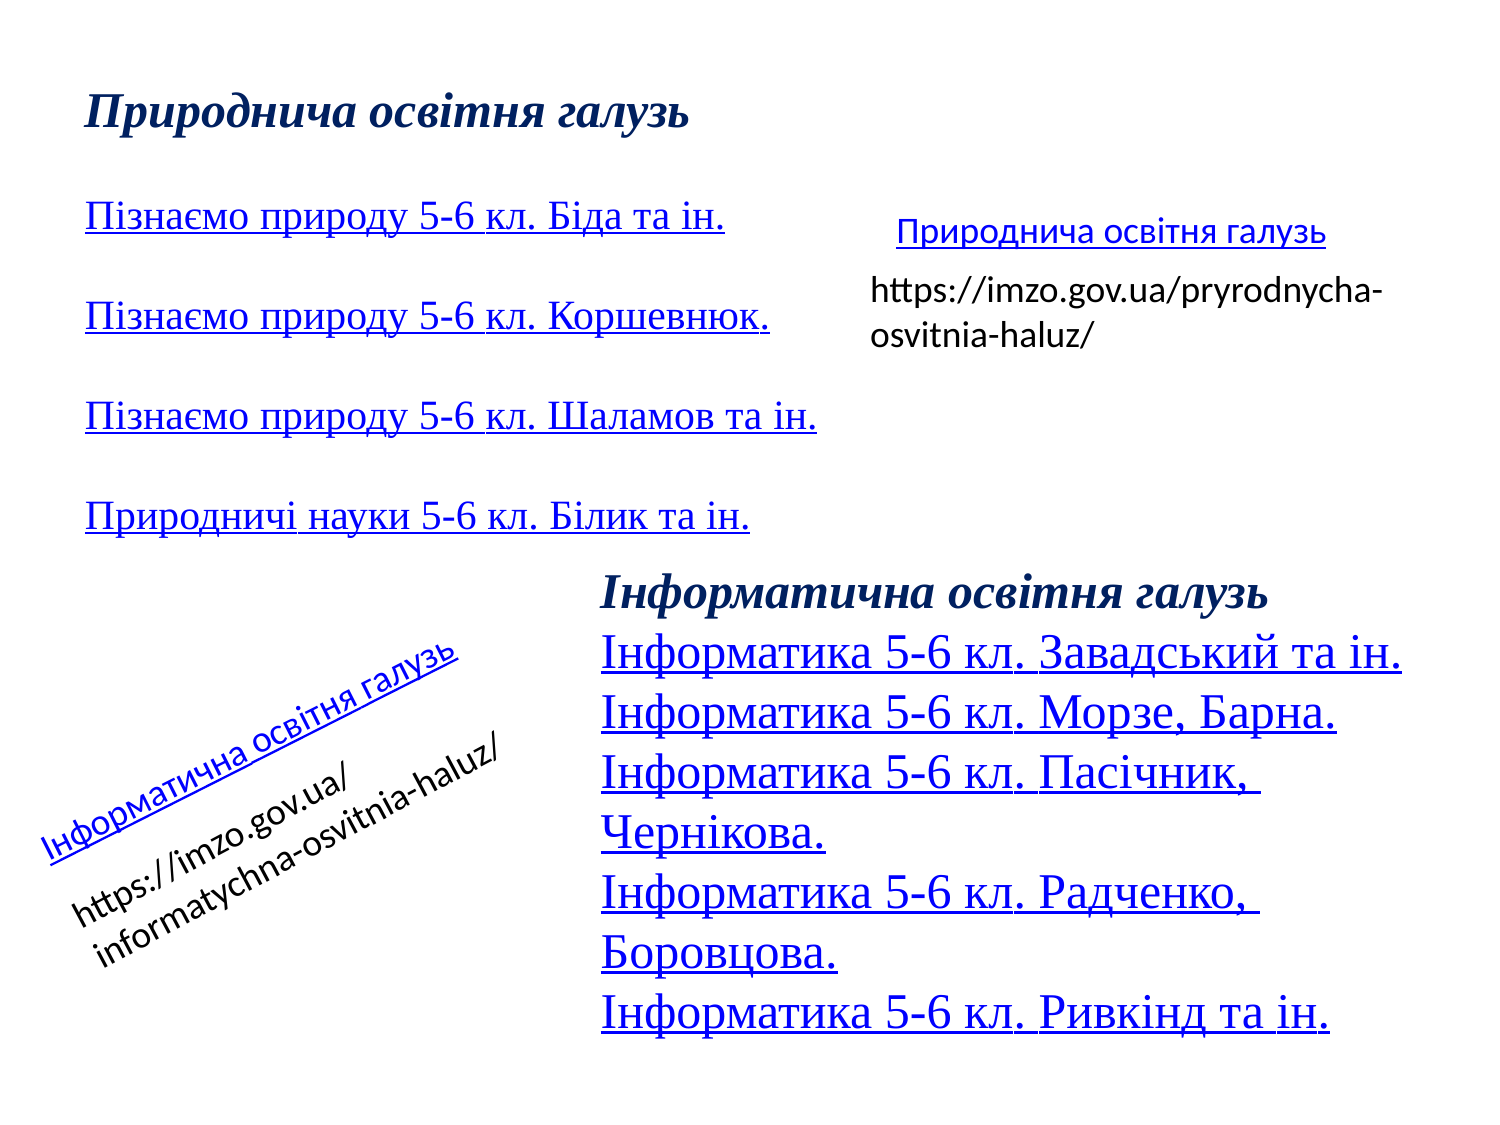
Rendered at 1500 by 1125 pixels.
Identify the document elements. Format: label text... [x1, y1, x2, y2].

text_box Інформатична освітня галузь Інформатика 5-6 кл. Завадський та ін. Інформатика 5-6 кл. Морзе, Барна. Інформатика 5-6 кл. Пасічник, Чернікова. Інформатика 5-6 кл. Радченко, Боровцова. Інформатика 5-6 кл. Ривкінд та ін. [585, 550, 1465, 1046]
text_box Природнича освітня галузь Пізнаємо природу 5-6 кл. Біда та ін. Пізнаємо природу 5-6 кл. Коршевнюк. Пізнаємо природу 5-6 кл. Шаламов та ін. Природничі науки 5-6 кл. Білик та ін. [70, 70, 1301, 546]
text_box https://imzo.gov.ua/informatychna-osvitnia-haluz/ [47, 643, 571, 990]
text_box Інформатична освітня галузь [15, 605, 483, 882]
text_box https://imzo.gov.ua/pryrodnycha-osvitnia-haluz/ [855, 257, 1418, 363]
text_box Природнича освітня галузь [881, 199, 1342, 259]
